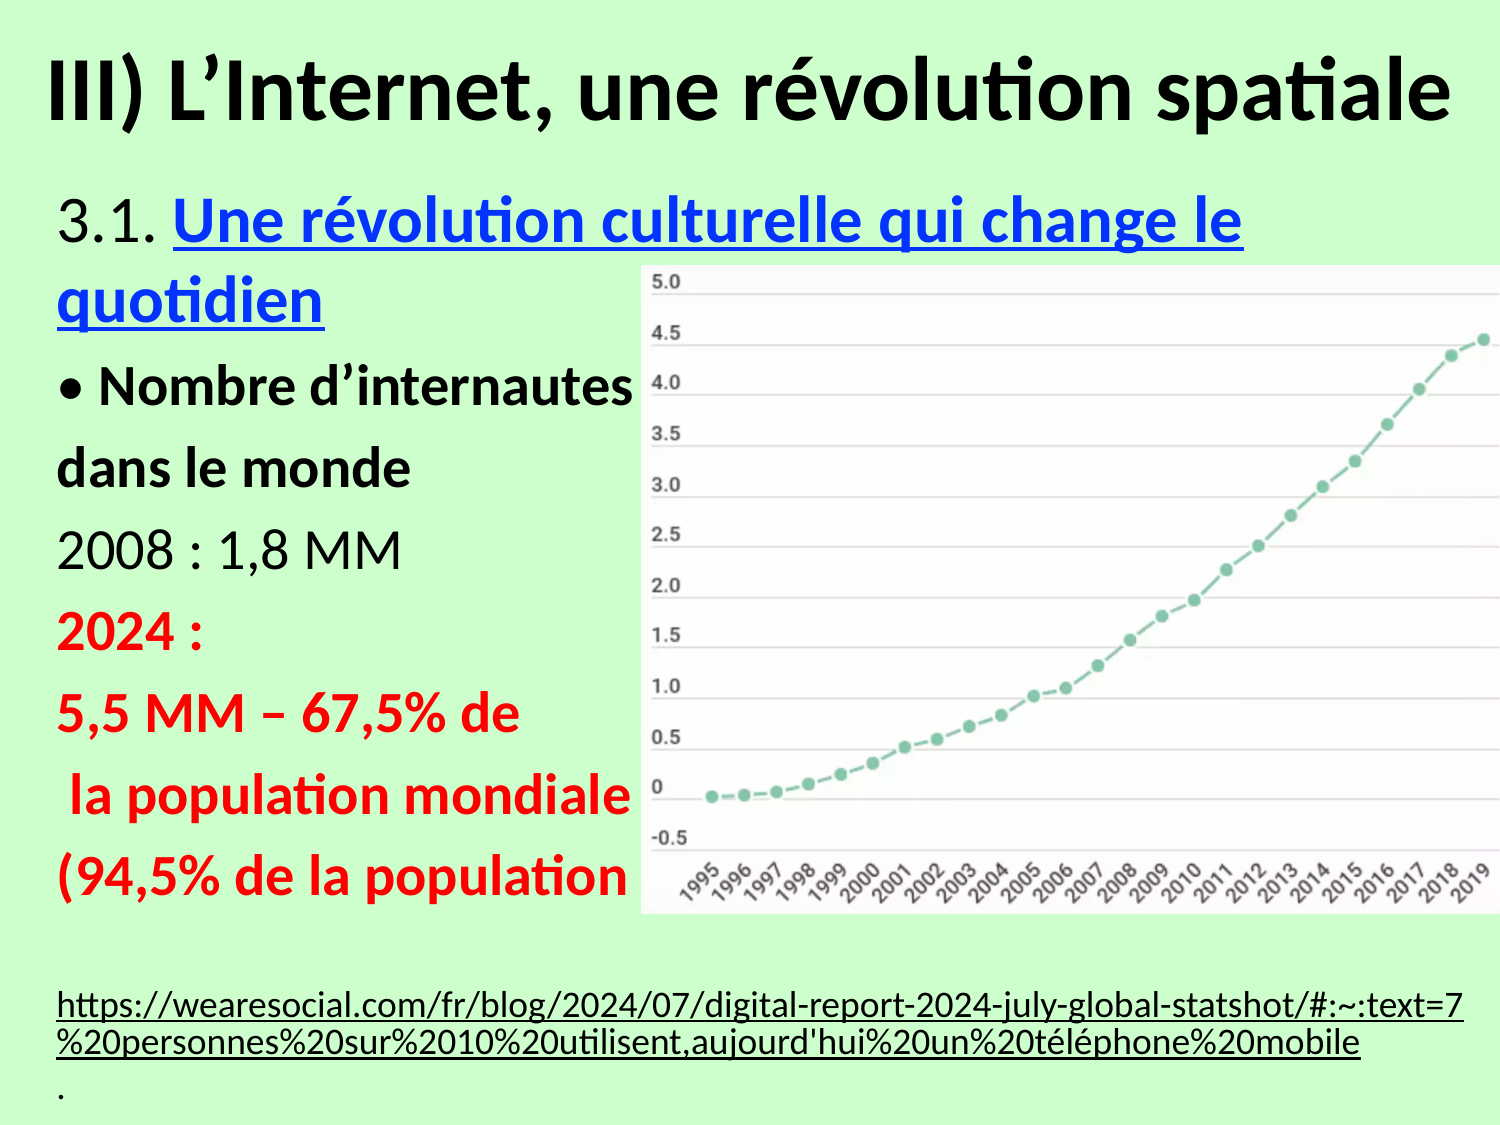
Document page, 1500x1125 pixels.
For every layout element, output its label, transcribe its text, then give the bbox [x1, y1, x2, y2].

title III) L’Internet, une révolution spatiale [0, 2, 1500, 166]
text_box https://wearesocial.com/fr/blog/2024/07/digital-report-2024-july-global-statshot/#:~:text=7%20personnes%20sur%2010%20utilisent,aujourd'hui%20un%20téléphone%20mobile. [41, 972, 1500, 1077]
list 3.1. Une révolution culturelle qui change le quotidien • Nombre d’internautes dans le monde 2008 : 1,8 MM 2024 : 5,5 MM – 67,5% de la population mondiale (94,5% de la population française connectée) [41, 168, 1467, 964]
picture [641, 265, 1500, 915]
